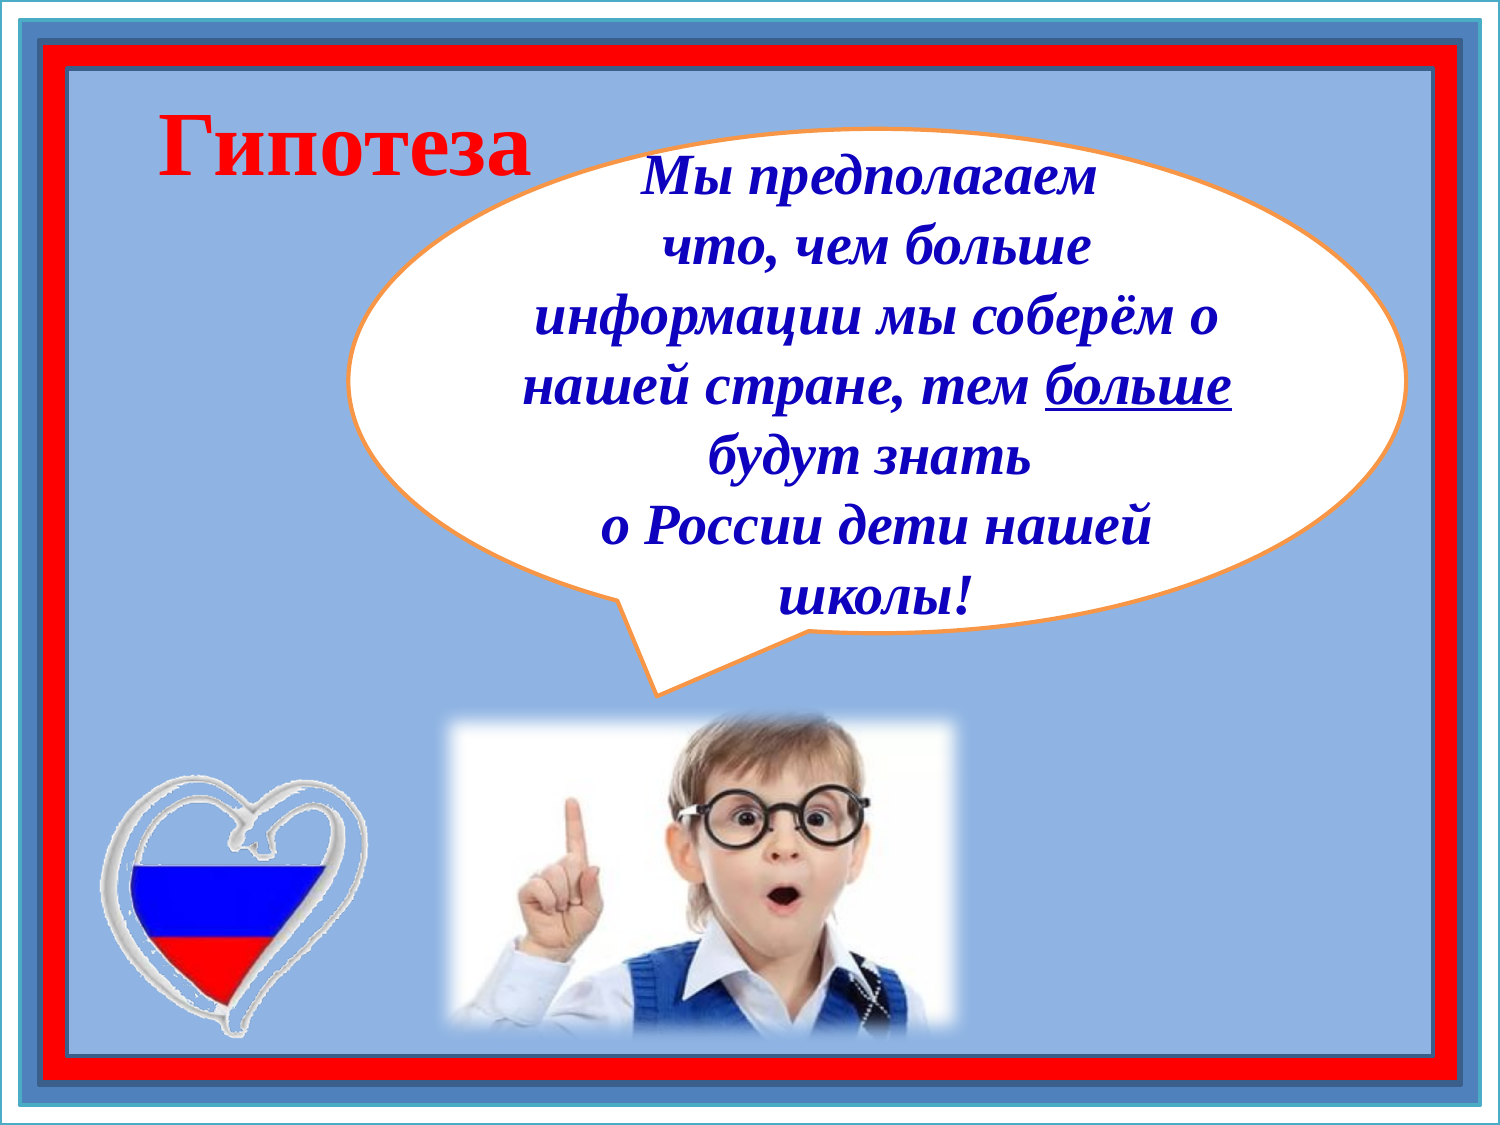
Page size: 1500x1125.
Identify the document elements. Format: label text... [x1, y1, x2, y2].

title Гипотеза [75, 45, 1425, 233]
text_box Мы предполагаем что, чем больше информации мы соберём о нашей стране, тем больше будут знать о России дети нашей школы! [348, 128, 1407, 697]
picture [97, 772, 371, 1042]
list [430, 702, 973, 1044]
